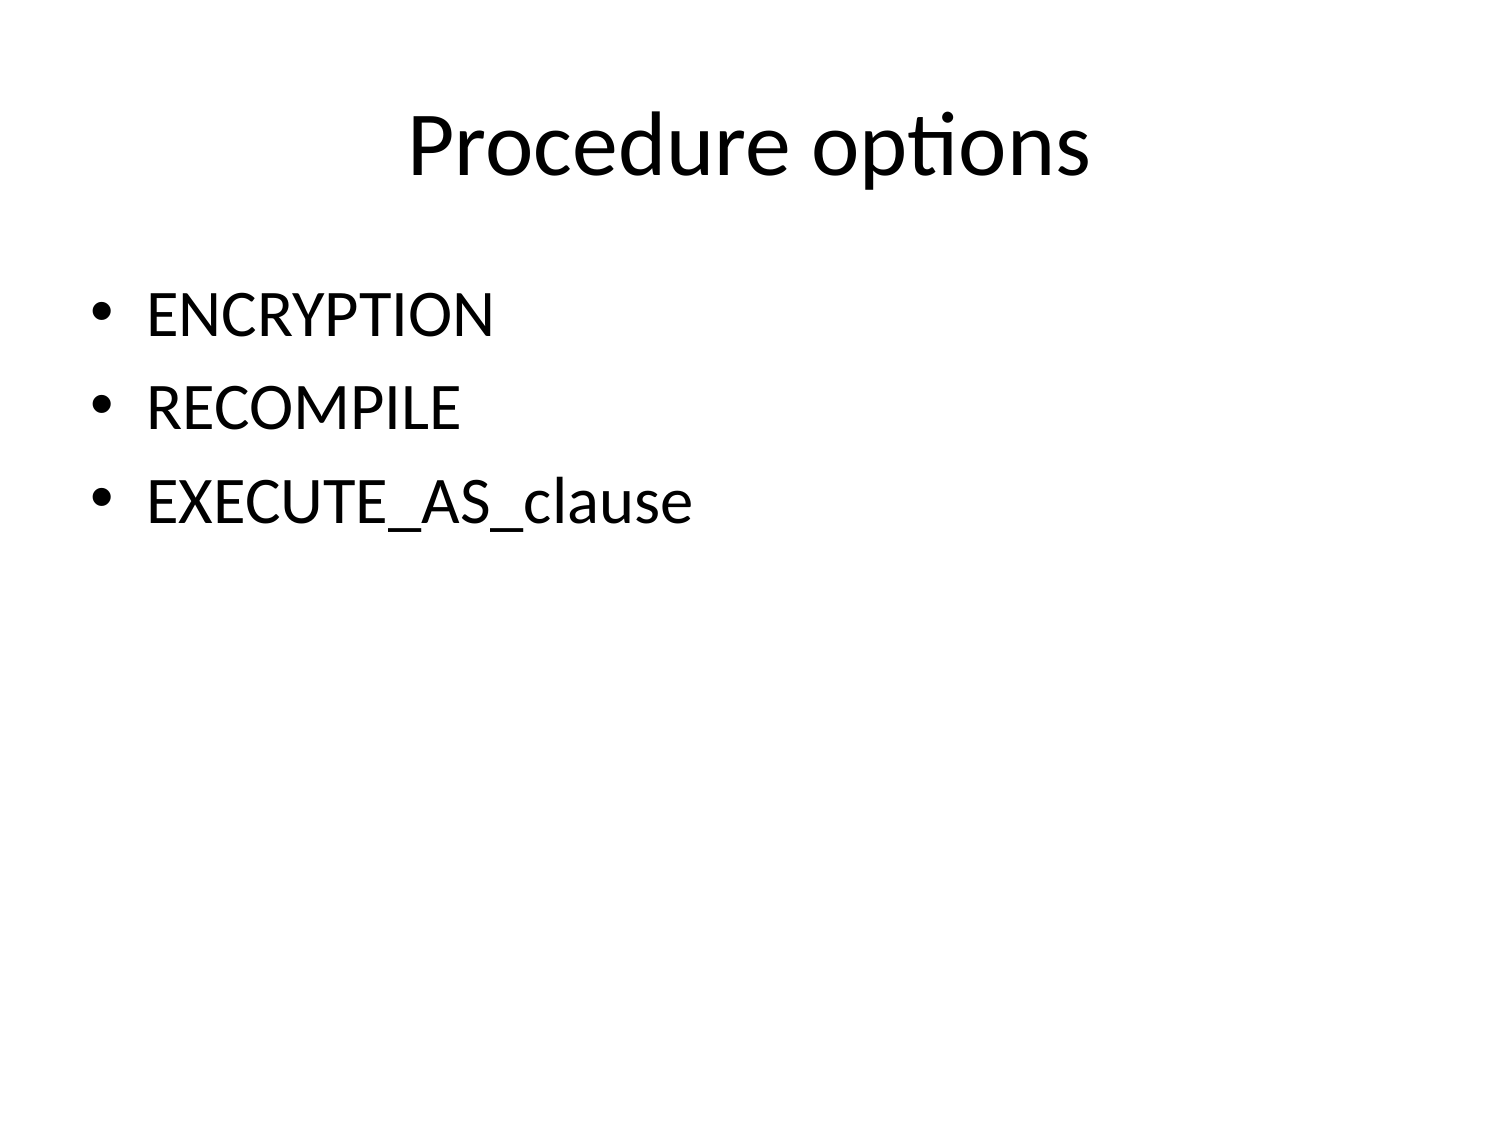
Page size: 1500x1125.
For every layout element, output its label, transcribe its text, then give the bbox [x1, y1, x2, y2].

title Procedure options [75, 45, 1425, 233]
list ENCRYPTION RECOMPILE EXECUTE_AS_clause [75, 262, 1425, 1005]
